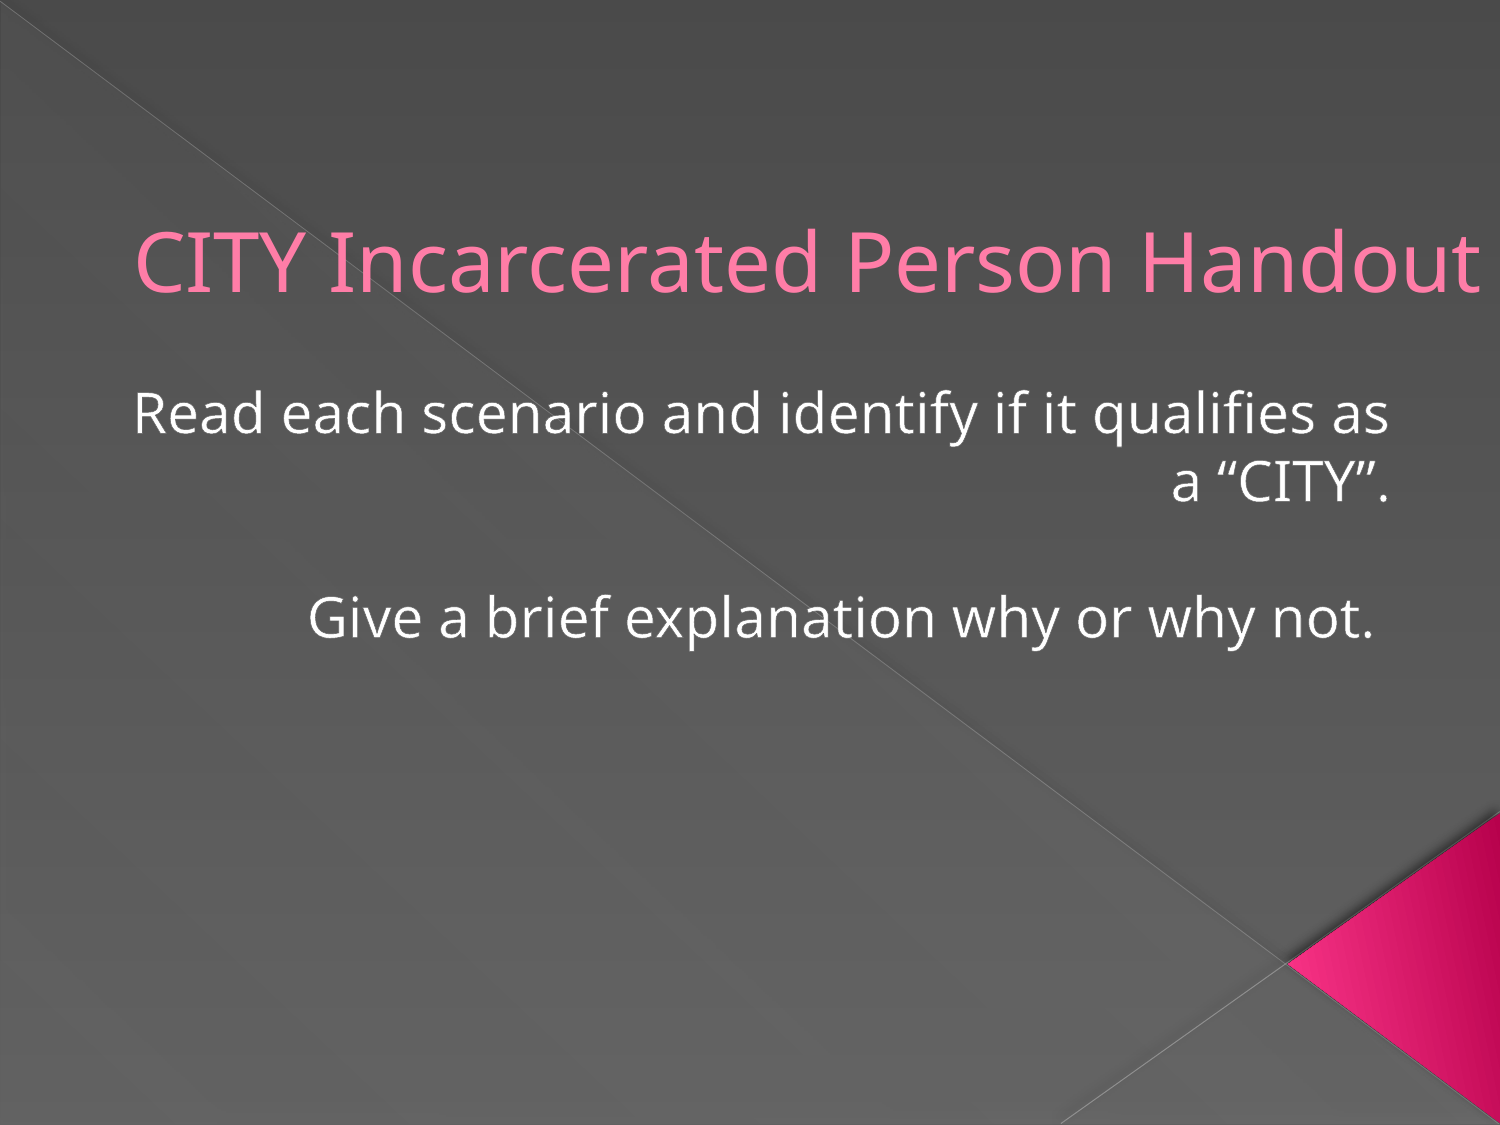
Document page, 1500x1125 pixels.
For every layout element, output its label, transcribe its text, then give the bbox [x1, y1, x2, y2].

title CITY Incarcerated Person Handout [0, 75, 1498, 317]
subtitle Read each scenario and identify if it qualifies as a “CITY”. Give a brief explanation why or why not. [88, 369, 1412, 657]
